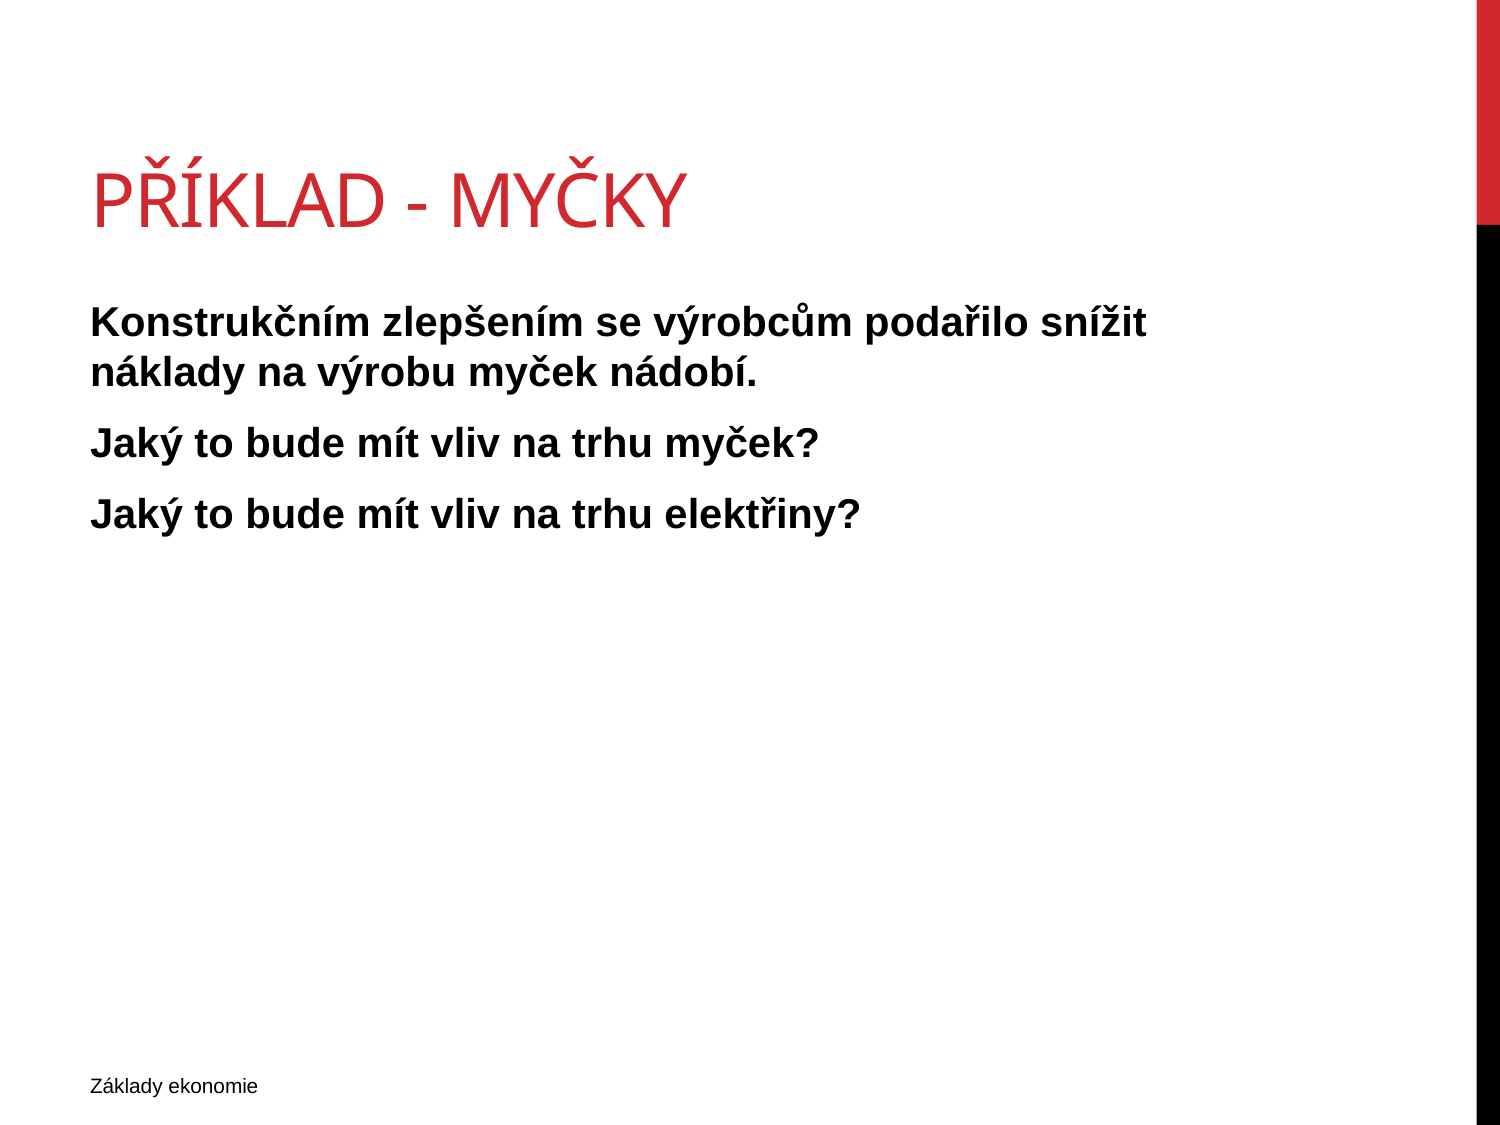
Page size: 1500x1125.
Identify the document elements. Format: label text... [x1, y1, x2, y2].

title Příklad - myčky [75, 25, 1025, 250]
footer Základy ekonomie [75, 1065, 638, 1112]
list Konstrukčním zlepšením se výrobcům podařilo snížit náklady na výrobu myček nádobí. Jaký to bude mít vliv na trhu myček? Jaký to bude mít vliv na trhu elektřiny? [75, 287, 1325, 1005]
